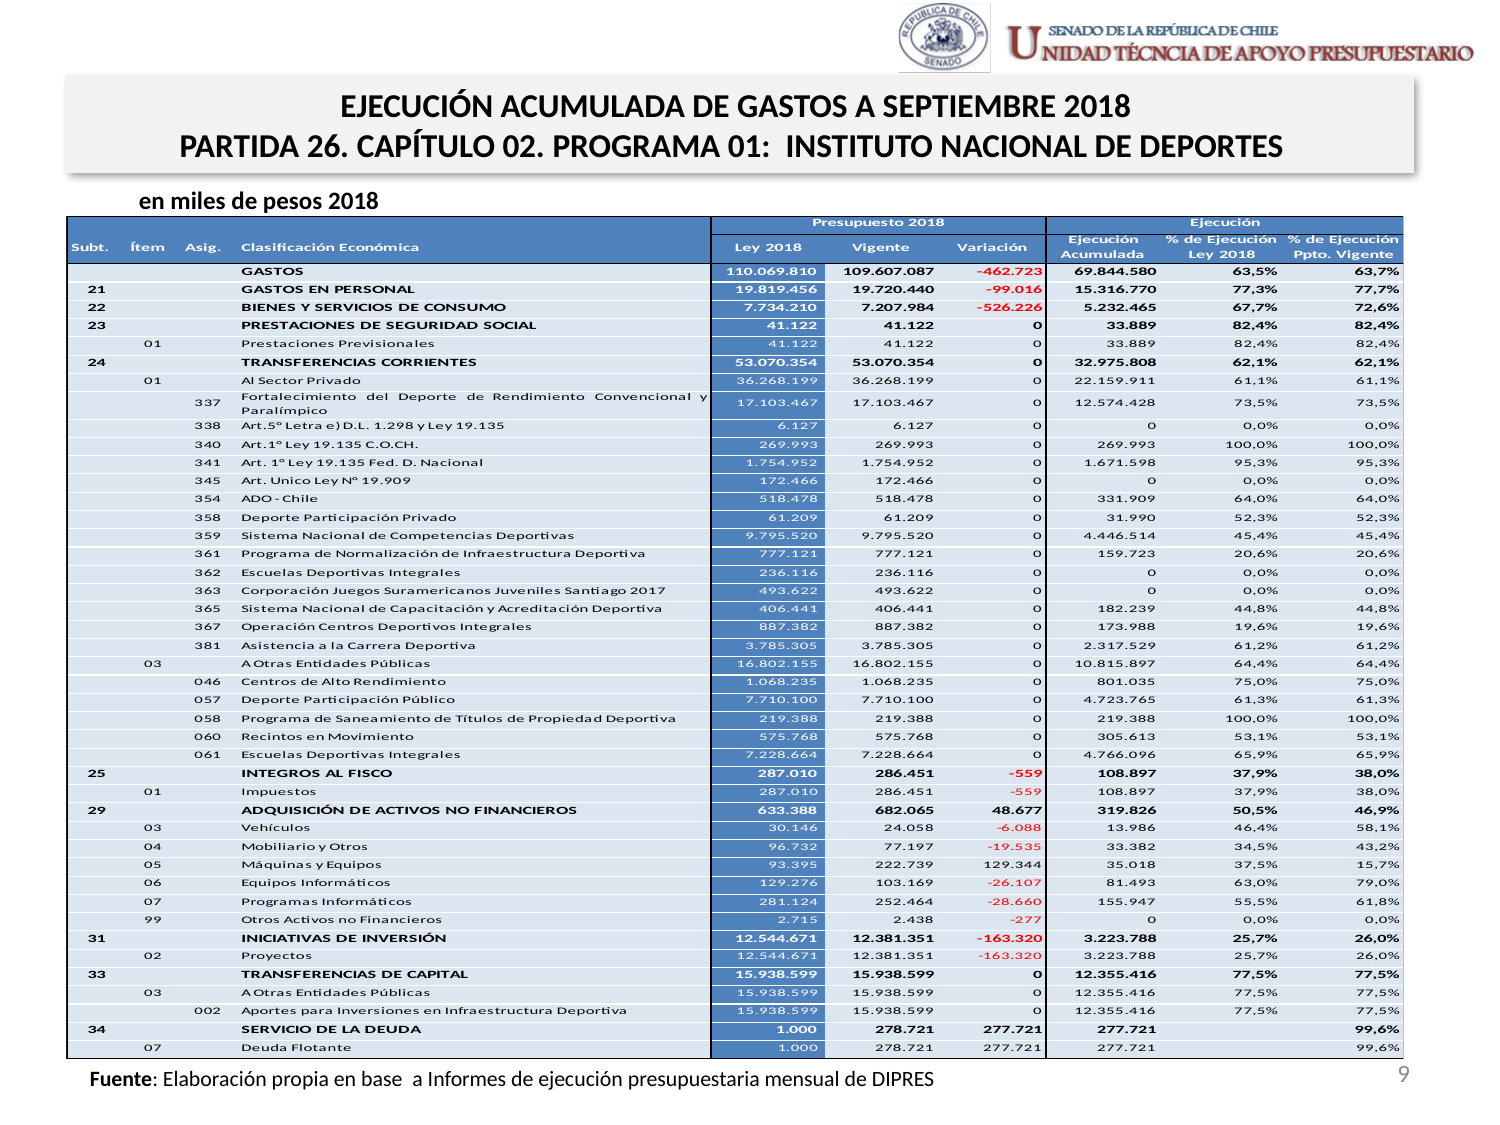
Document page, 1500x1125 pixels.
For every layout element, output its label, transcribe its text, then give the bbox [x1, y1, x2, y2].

picture [66, 215, 1406, 1060]
picture [898, 0, 1500, 113]
text_box en miles de pesos 2018 [123, 177, 1414, 211]
footer Fuente: Elaboración propia en base a Informes de ejecución presupuestaria mensual de DIPRES [75, 1068, 1074, 1103]
slide_number 9 [1074, 1042, 1425, 1103]
text_box EJECUCIÓN ACUMULADA DE GASTOS A SEPTIEMBRE 2018 PARTIDA 26. CAPÍTULO 02. PROGRAMA 01: INSTITUTO NACIONAL DE DEPORTES [66, 76, 1414, 172]
